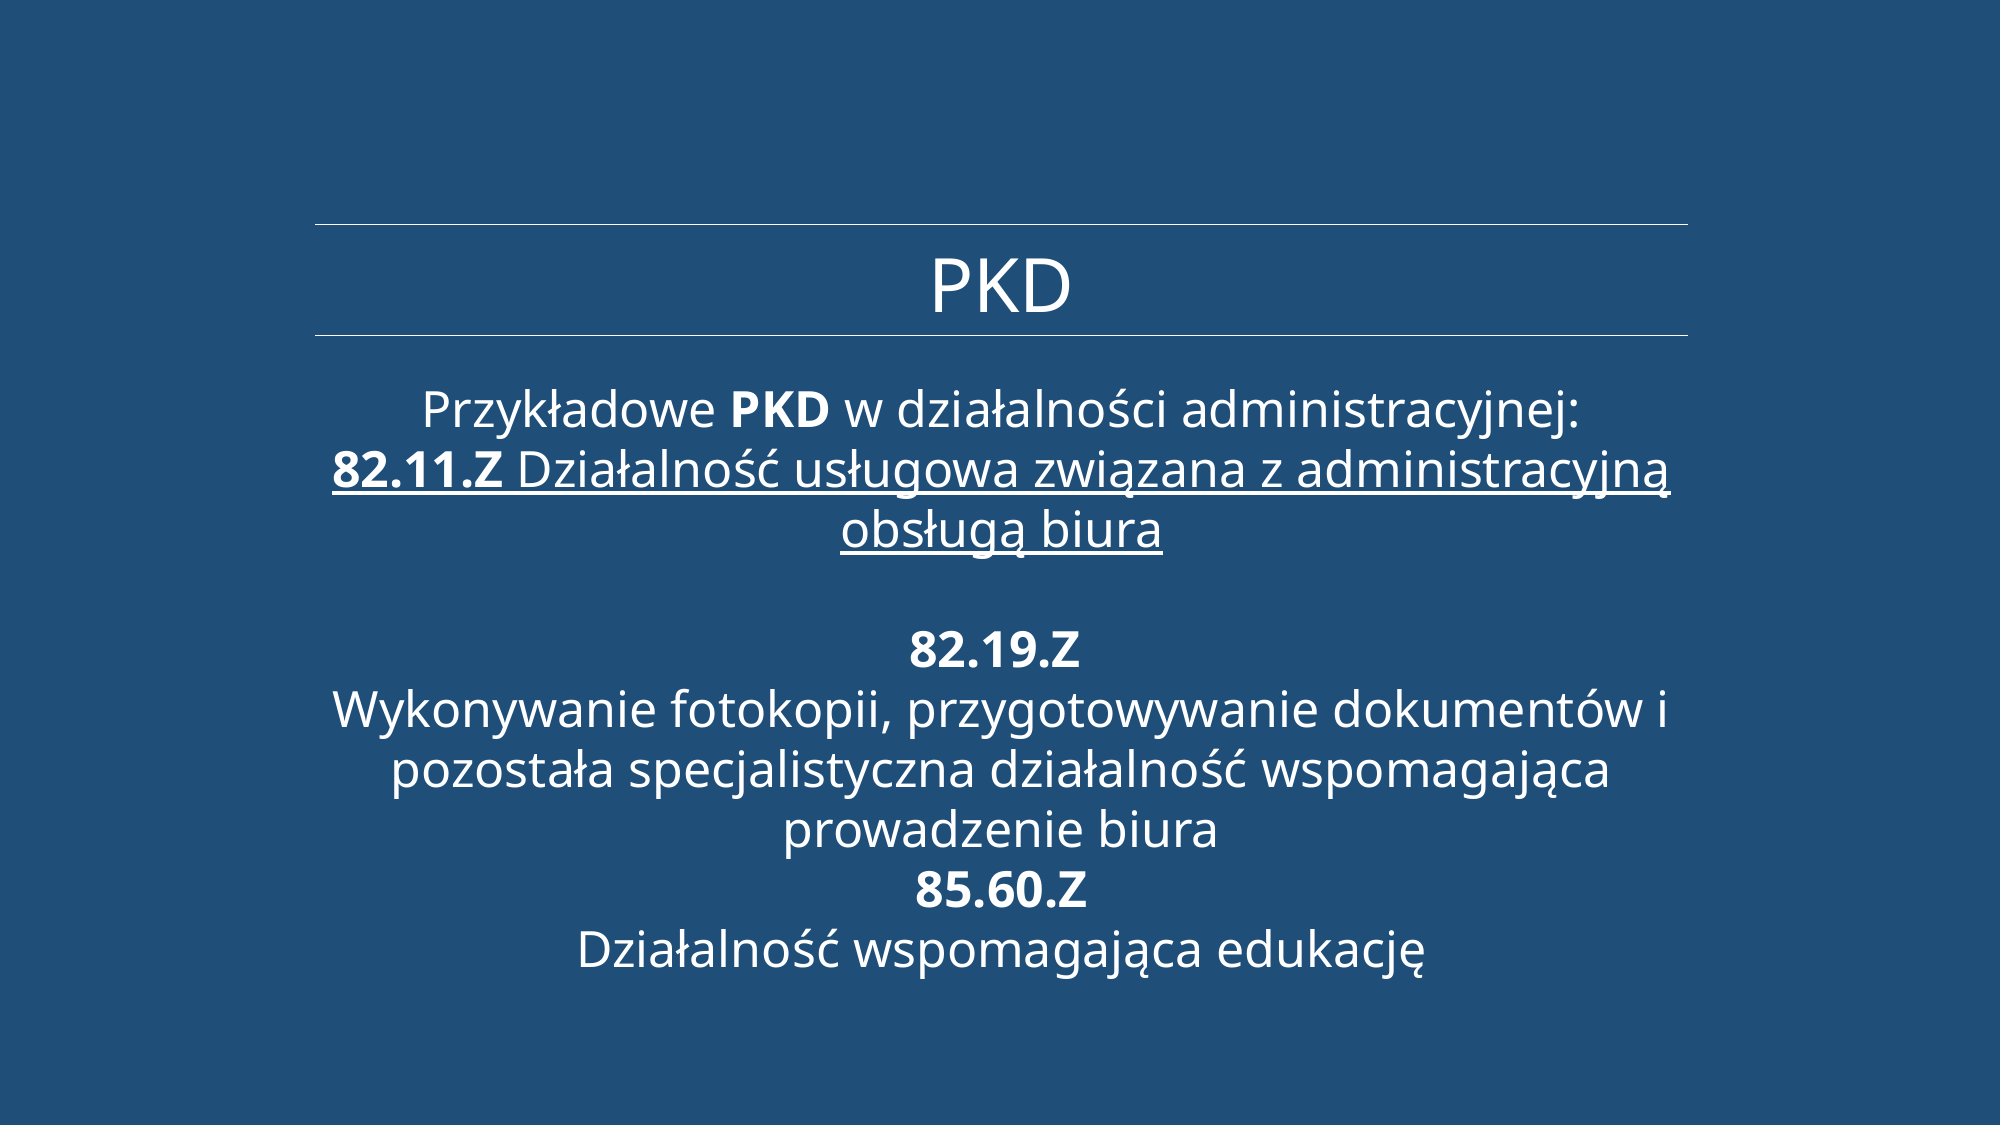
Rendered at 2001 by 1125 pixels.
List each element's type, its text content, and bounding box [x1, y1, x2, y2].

text_box PKD [314, 229, 1689, 335]
text_box Przykładowe PKD w działalności administracyjnej: 82.11.Z Działalność usługowa związana z administracyjną obsługą biura 82.19.Z Wykonywanie fotokopii, przygotowywanie dokumentów i pozostała specjalistyczna działalność wspomagająca prowadzenie biura 85.60.Z Działalność wspomagająca edukację [314, 369, 1689, 985]
